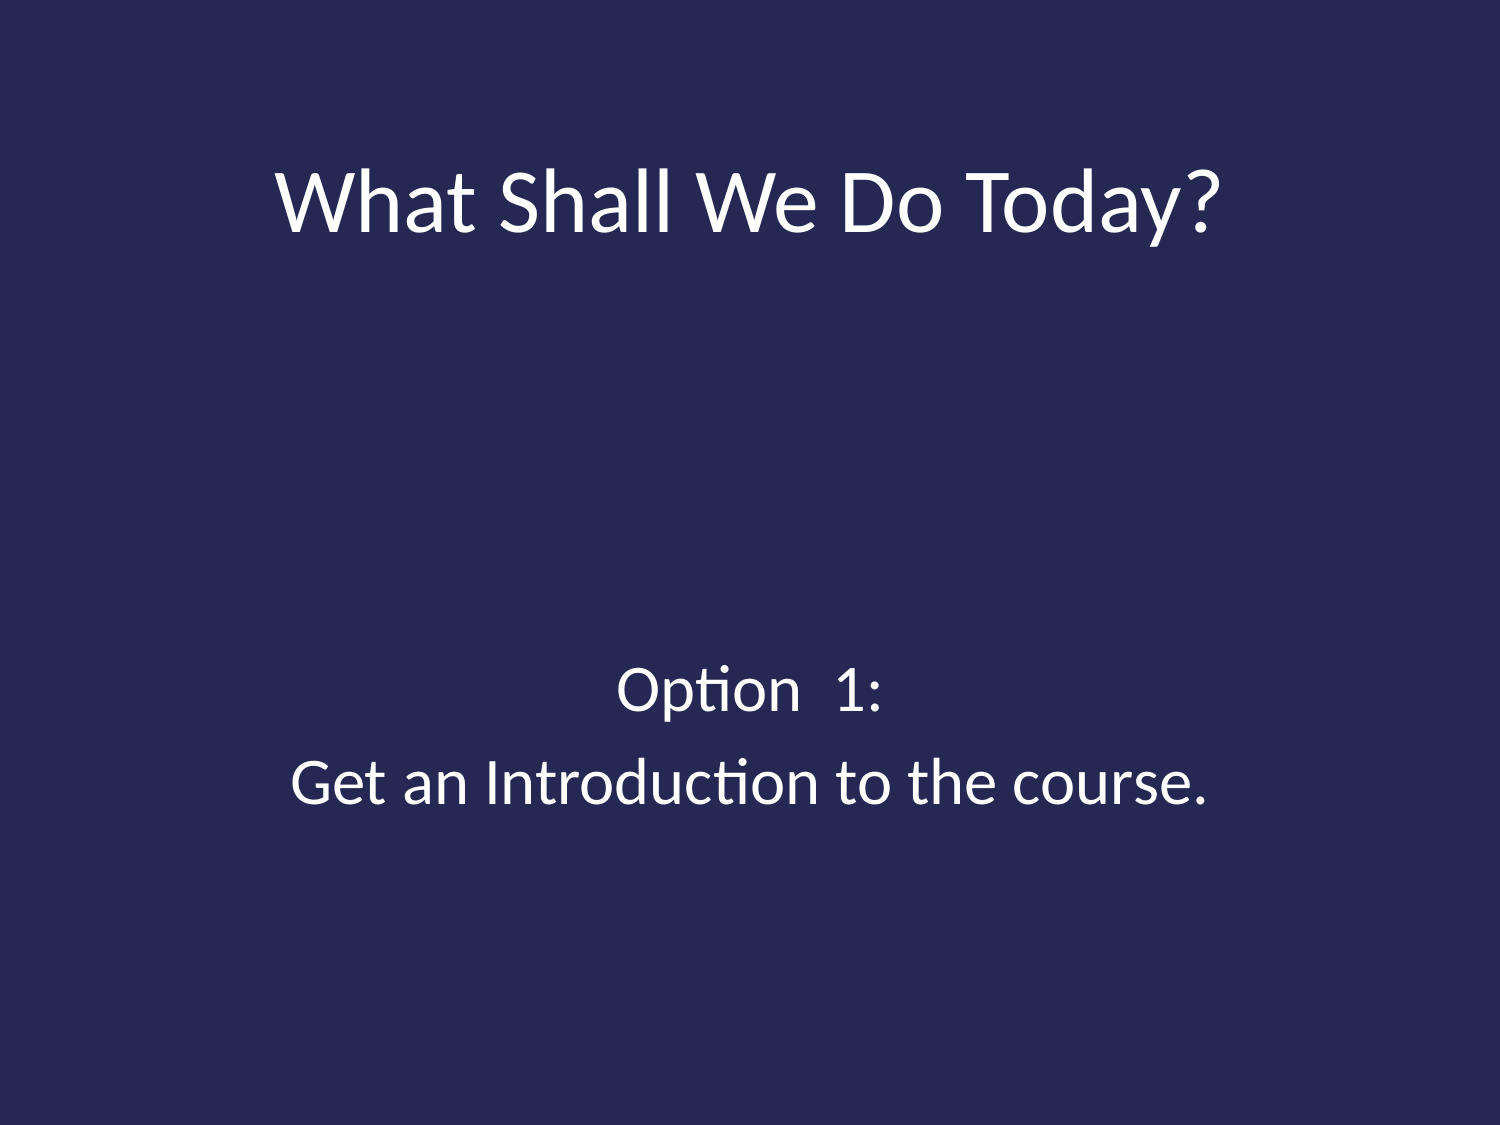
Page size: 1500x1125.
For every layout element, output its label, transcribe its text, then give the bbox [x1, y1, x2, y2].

subtitle Option 1: Get an Introduction to the course. [225, 637, 1275, 925]
title What Shall We Do Today? [112, 75, 1388, 317]
